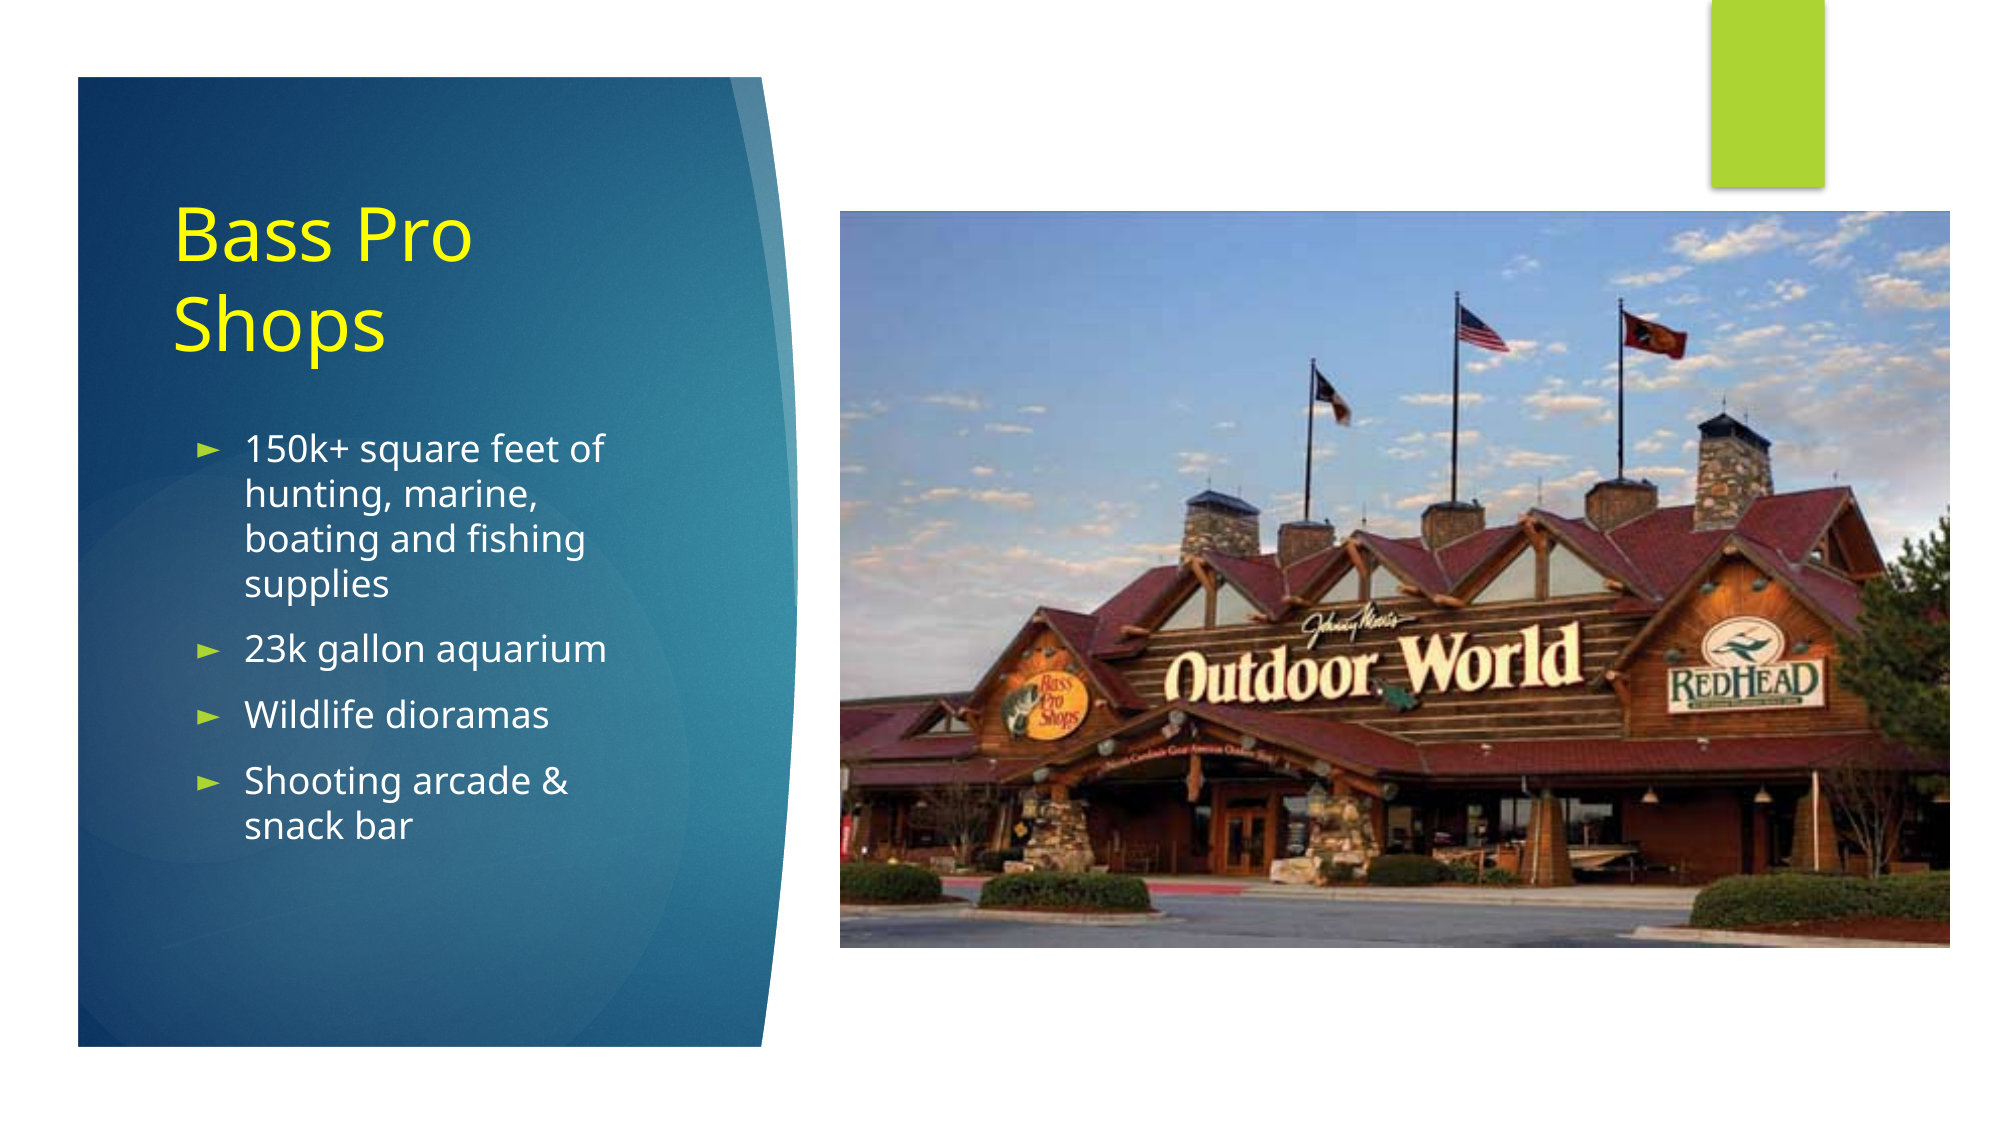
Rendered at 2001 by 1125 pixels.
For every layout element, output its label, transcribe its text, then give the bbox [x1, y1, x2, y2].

list 150k+ square feet of hunting, marine, boating and fishing supplies 23k gallon aquarium Wildlife dioramas Shooting arcade & snack bar [182, 417, 641, 890]
picture [839, 210, 1950, 948]
title Bass Pro Shops [157, 263, 712, 374]
